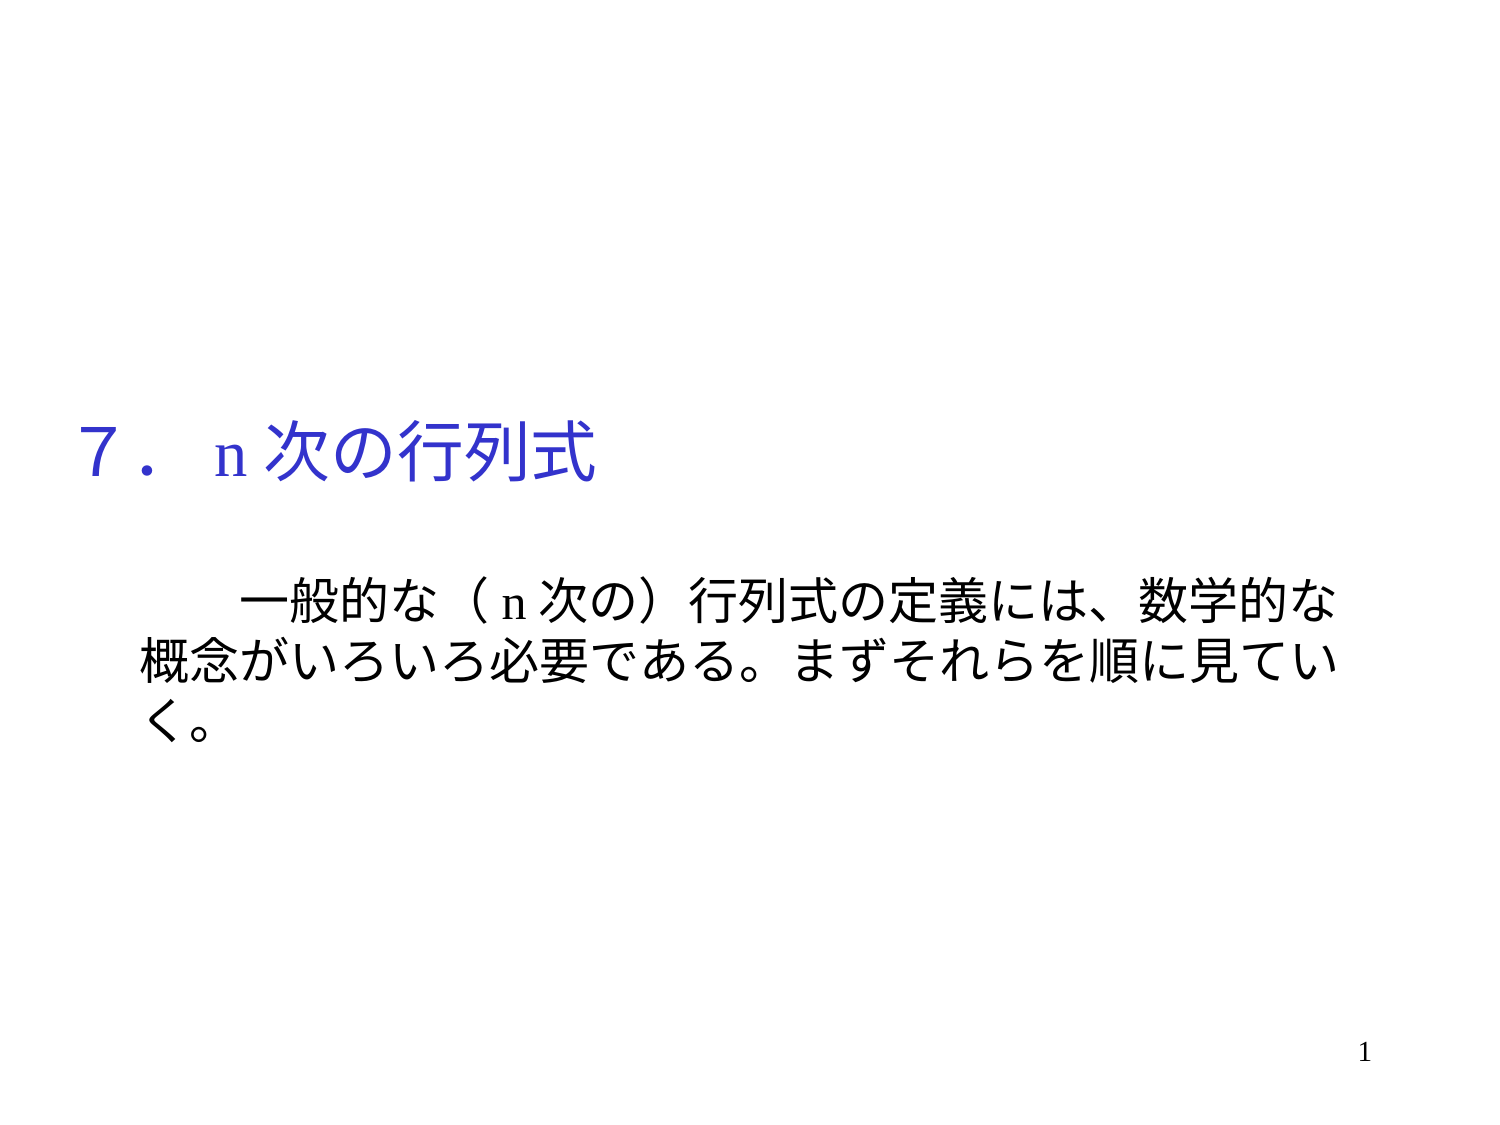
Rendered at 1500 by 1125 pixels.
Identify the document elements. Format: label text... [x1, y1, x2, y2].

title ７．n次の行列式 [49, 399, 1176, 501]
text_box 一般的な（n次の）行列式の定義には、数学的な概念がいろいろ必要である。まずそれらを順に見ていく。 [124, 562, 1400, 758]
slide_number 1 [1074, 1024, 1388, 1101]
